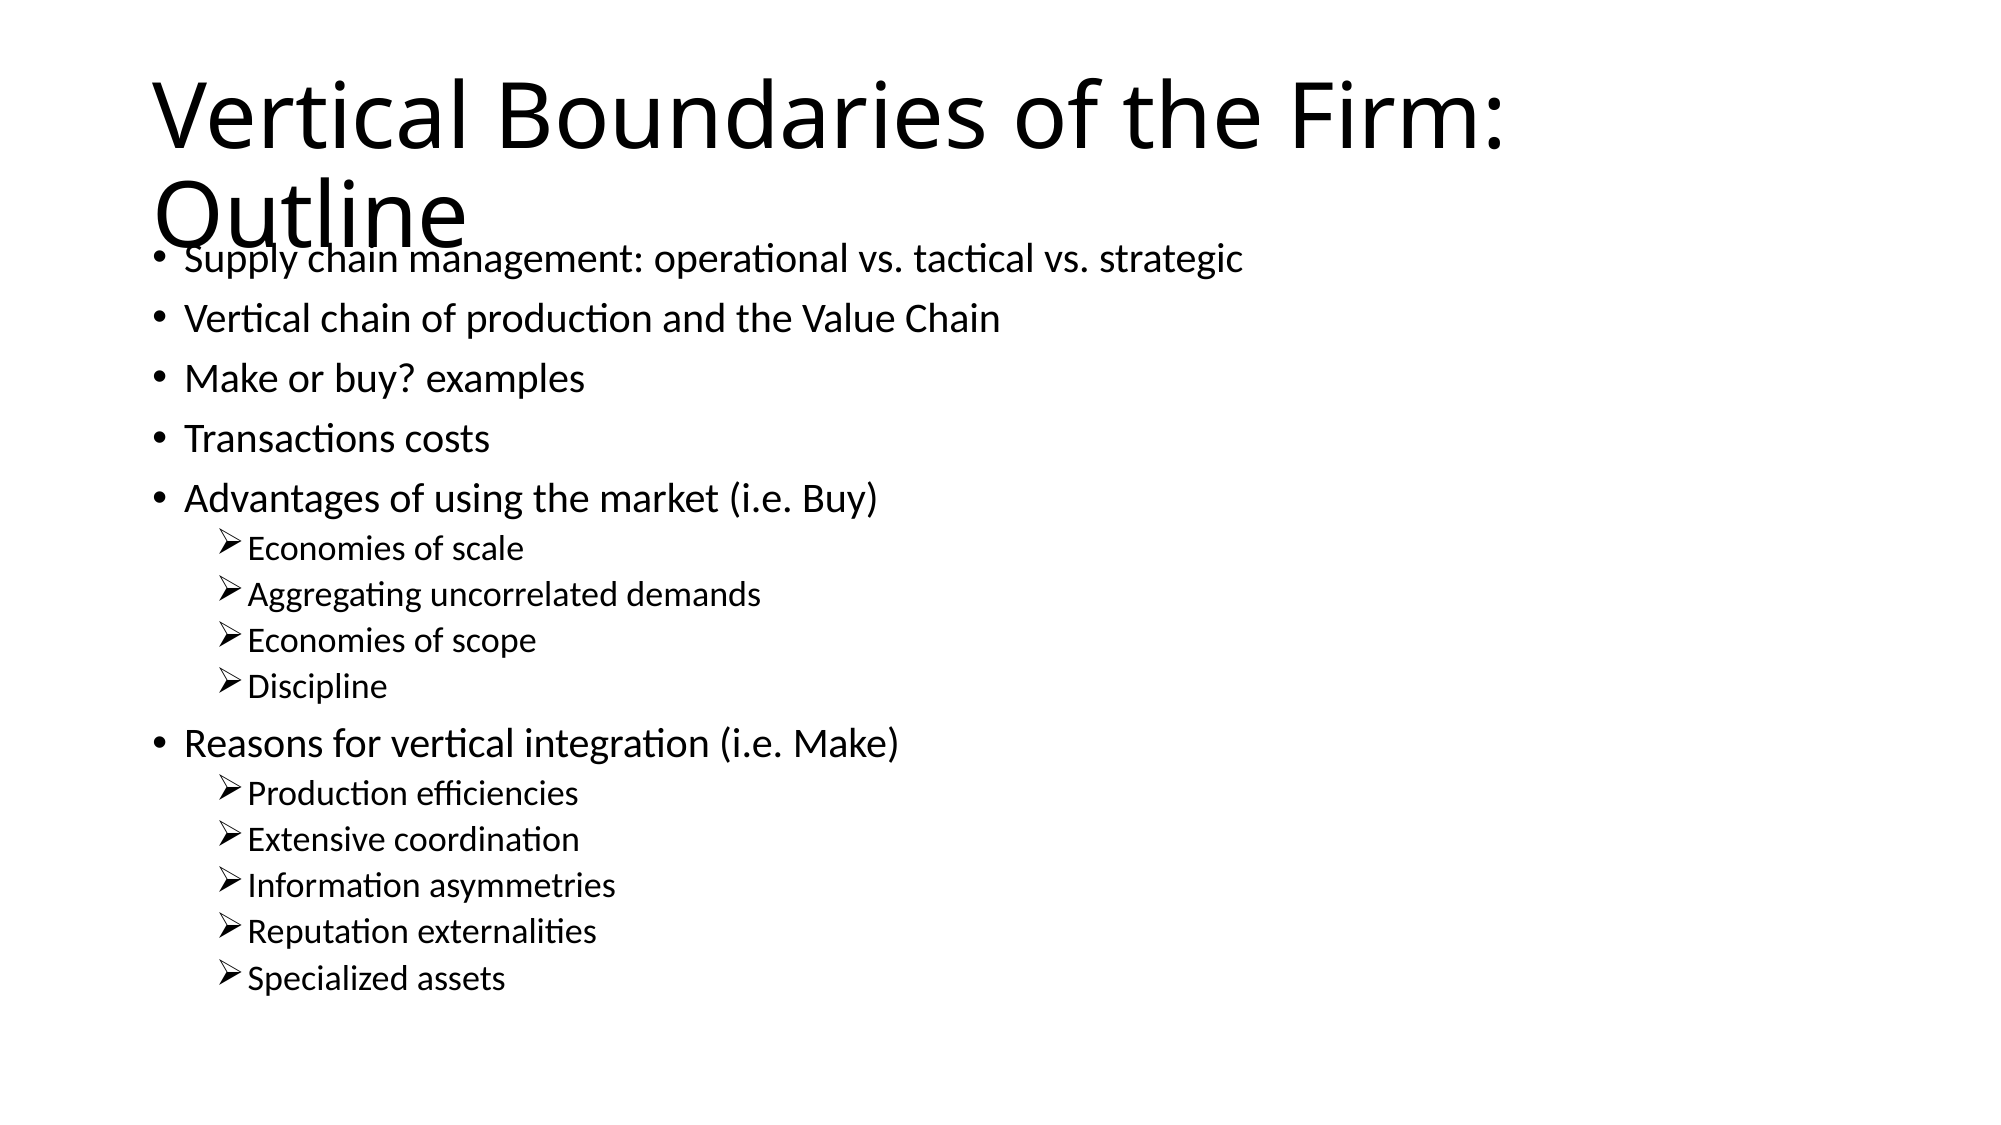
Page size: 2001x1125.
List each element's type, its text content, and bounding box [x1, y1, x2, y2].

list Supply chain management: operational vs. tactical vs. strategic Vertical chain of production and the Value Chain Make or buy? examples Transactions costs Advantages of using the market (i.e. Buy) Economies of scale Aggregating uncorrelated demands Economies of scope Discipline Reasons for vertical integration (i.e. Make) Production efficiencies Extensive coordination Information asymmetries Reputation externalities Specialized assets [137, 228, 1863, 1014]
title Vertical Boundaries of the Firm: Outline [137, 59, 1863, 228]
